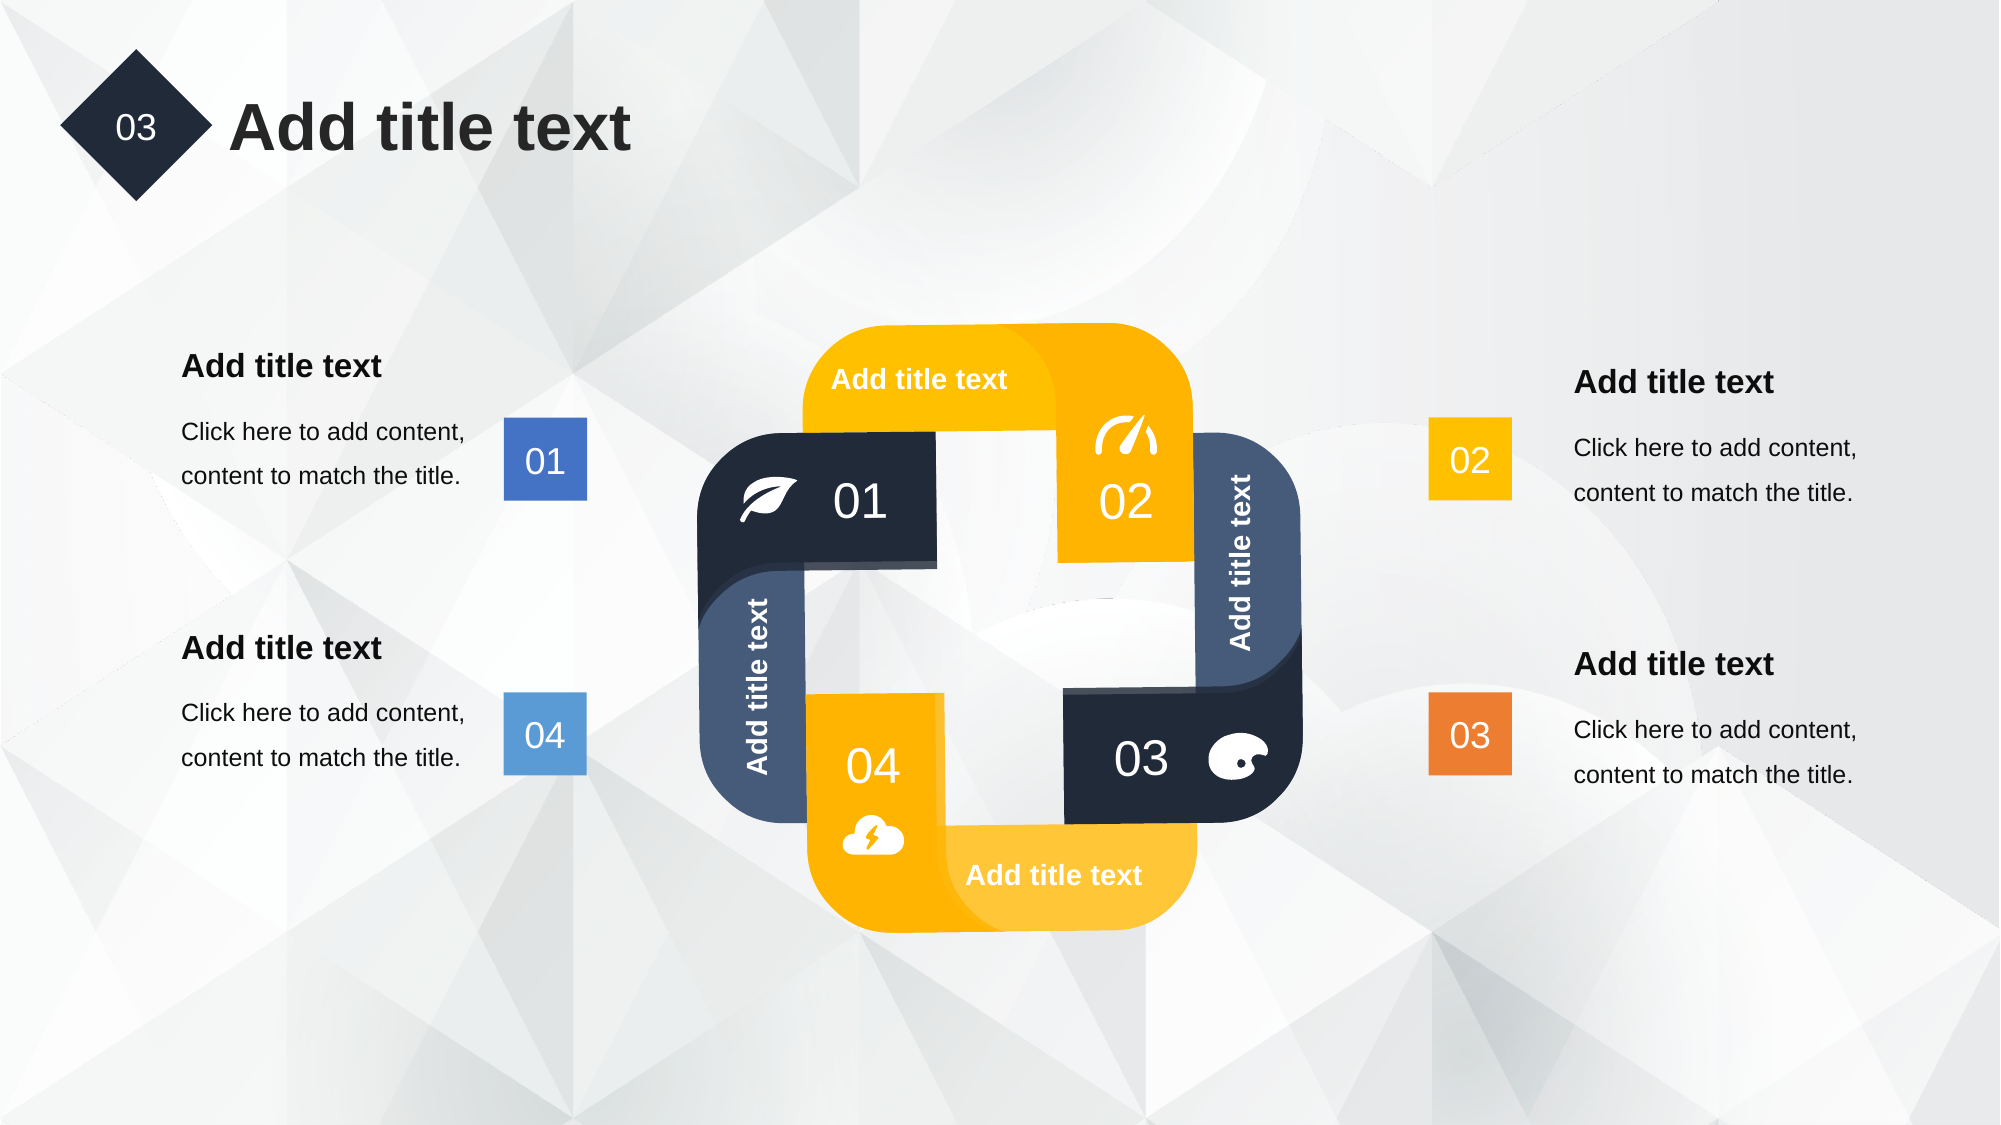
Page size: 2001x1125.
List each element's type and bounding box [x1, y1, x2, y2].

text_box [697, 323, 1303, 933]
text_box [60, 49, 836, 202]
picture [0, 0, 2000, 1125]
